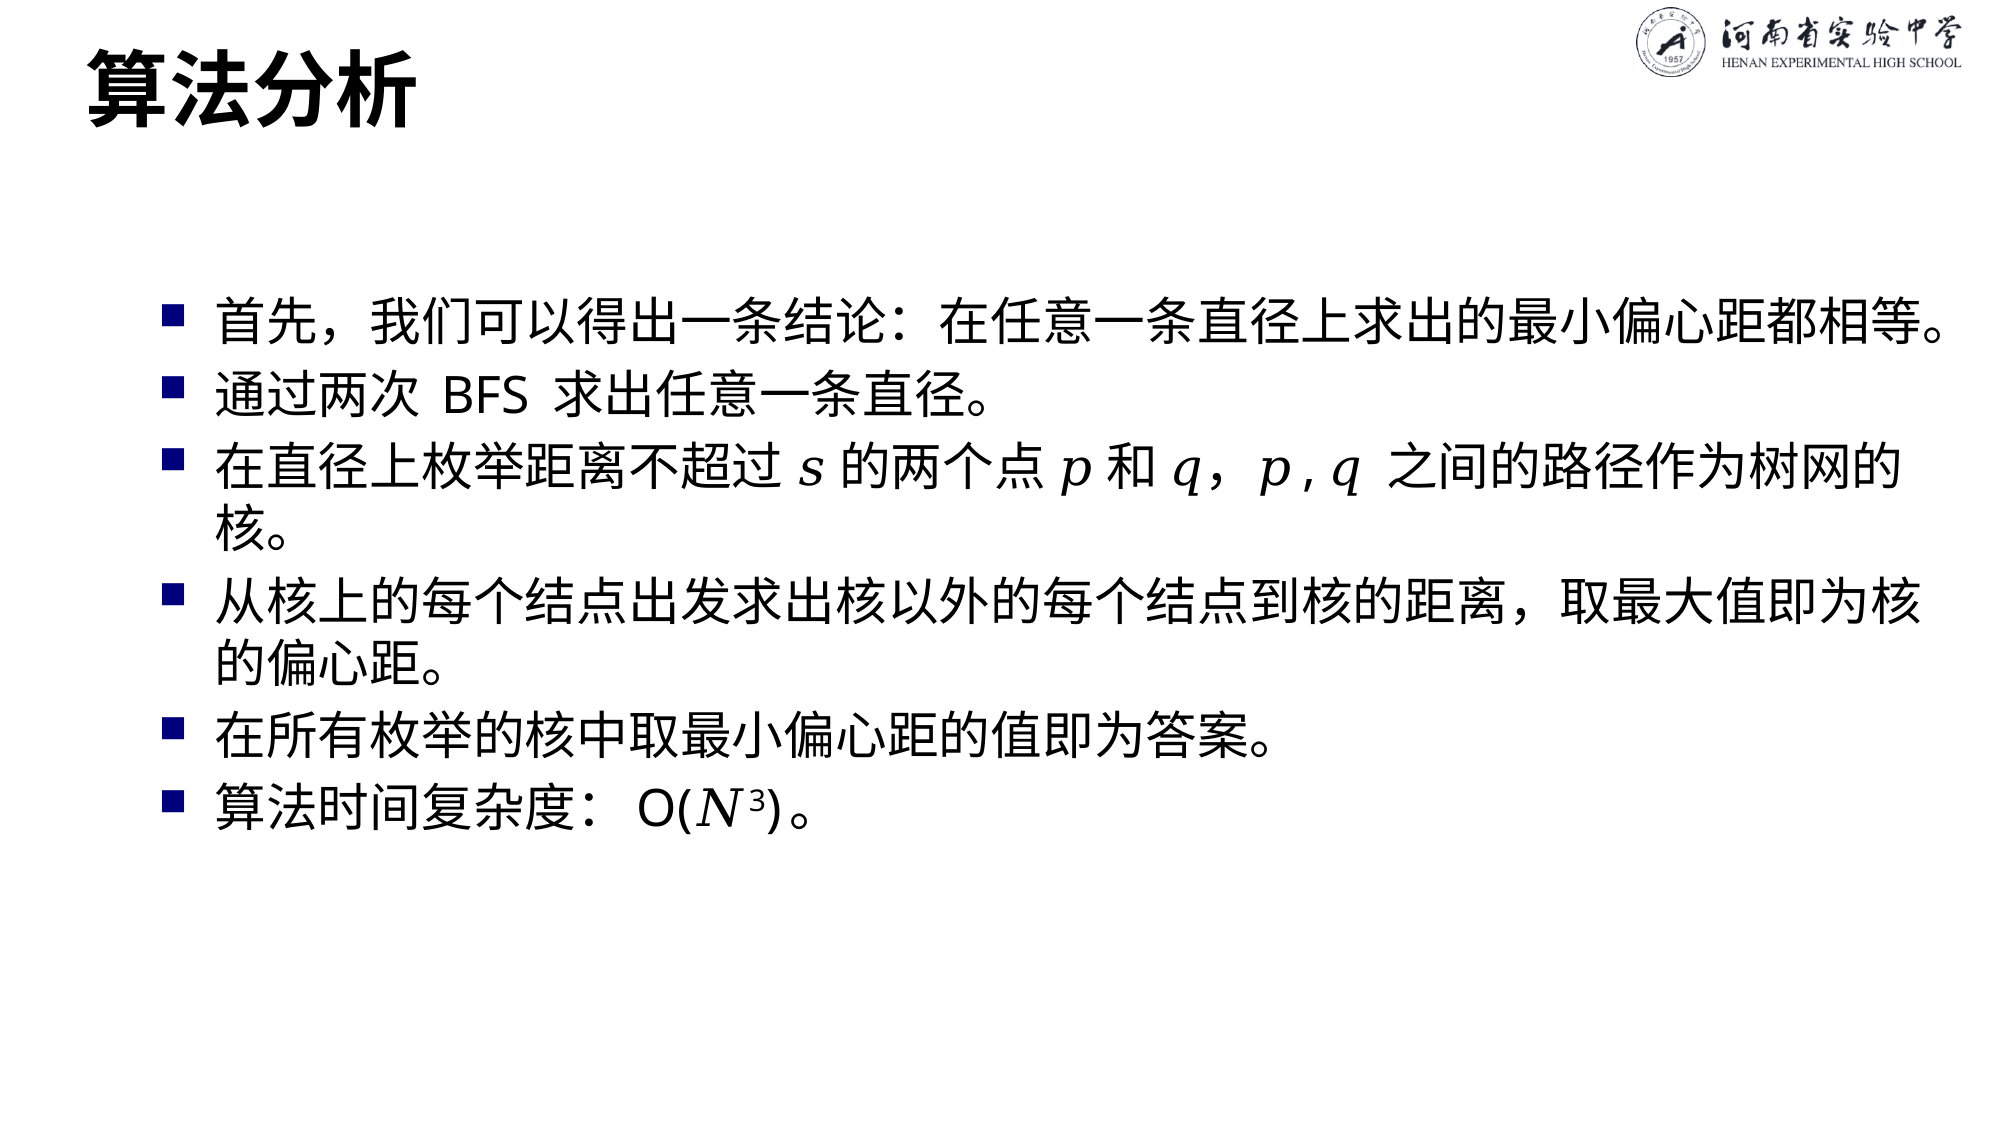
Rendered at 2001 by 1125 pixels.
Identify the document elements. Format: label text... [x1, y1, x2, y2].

title 算法分析 [70, 16, 1931, 159]
list 首先，我们可以得出一条结论：在任意一条直径上求出的最小偏心距都相等。 通过两次 BFS 求出任意一条直径。 在直径上枚举距离不超过 𝑠 的两个点 𝑝 和 𝑞，𝑝, 𝑞 之间的路径作为树网的核。 从核上的每个结点出发求出核以外的每个结点到核的距离，取最大值即为核的偏心距。 在所有枚举的核中取最小偏心距的值即为答案。 算法时间复杂度：O(𝑁3)。 [143, 281, 1938, 867]
